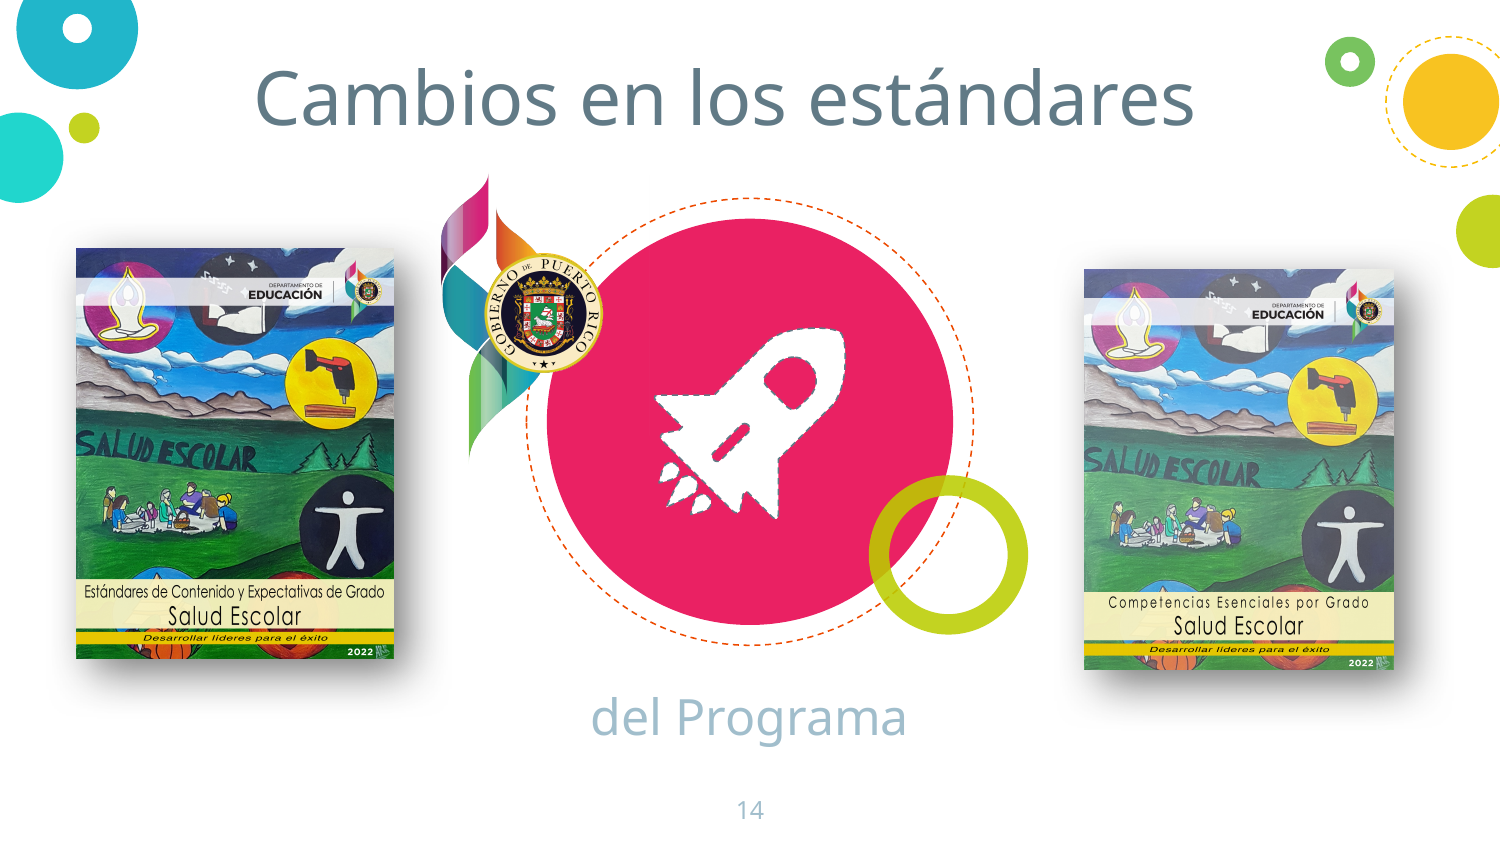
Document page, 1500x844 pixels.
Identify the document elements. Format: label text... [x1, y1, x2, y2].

picture [1083, 269, 1394, 671]
text_box [868, 475, 1029, 635]
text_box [654, 327, 846, 520]
slide_number 14 [711, 799, 789, 844]
title Cambios en los estándares [199, 26, 1271, 155]
picture [75, 248, 394, 659]
text_box [547, 198, 974, 646]
subtitle del Programa [214, 670, 1286, 799]
picture [400, 129, 650, 508]
